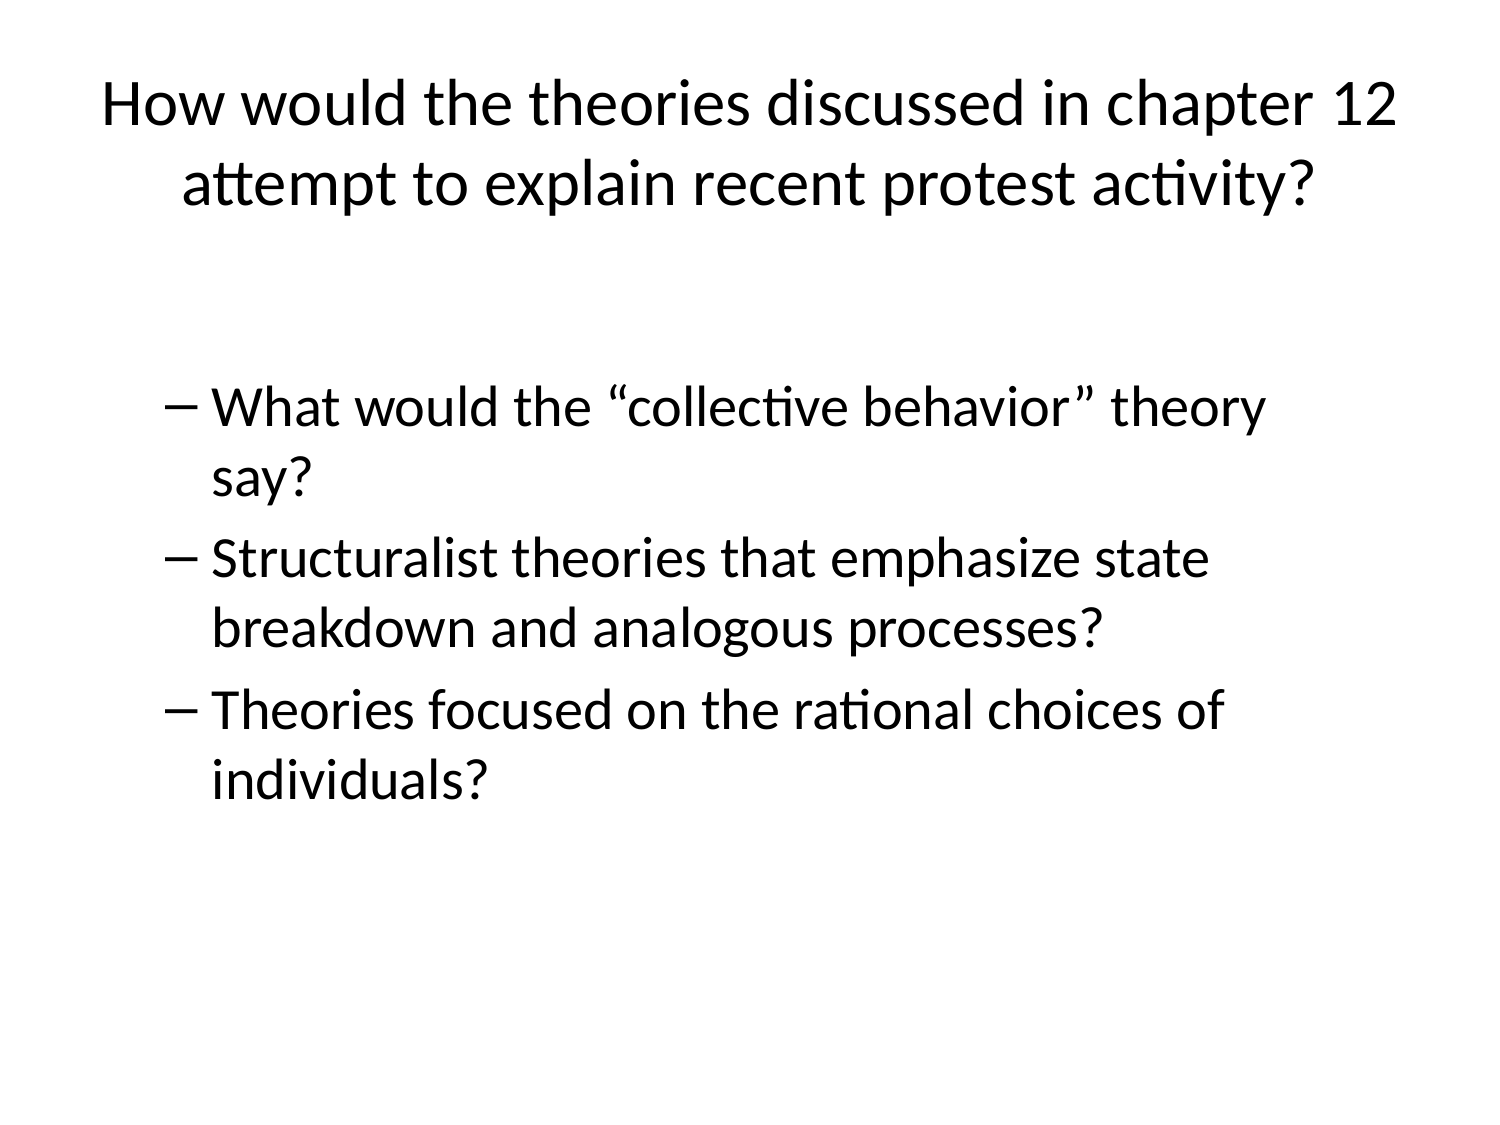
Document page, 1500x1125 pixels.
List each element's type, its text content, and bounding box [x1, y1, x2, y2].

title How would the theories discussed in chapter 12 attempt to explain recent protest activity? [75, 45, 1425, 233]
list What would the “collective behavior” theory say? Structuralist theories that emphasize state breakdown and analogous processes? Theories focused on the rational choices of individuals? [75, 360, 1394, 1005]
